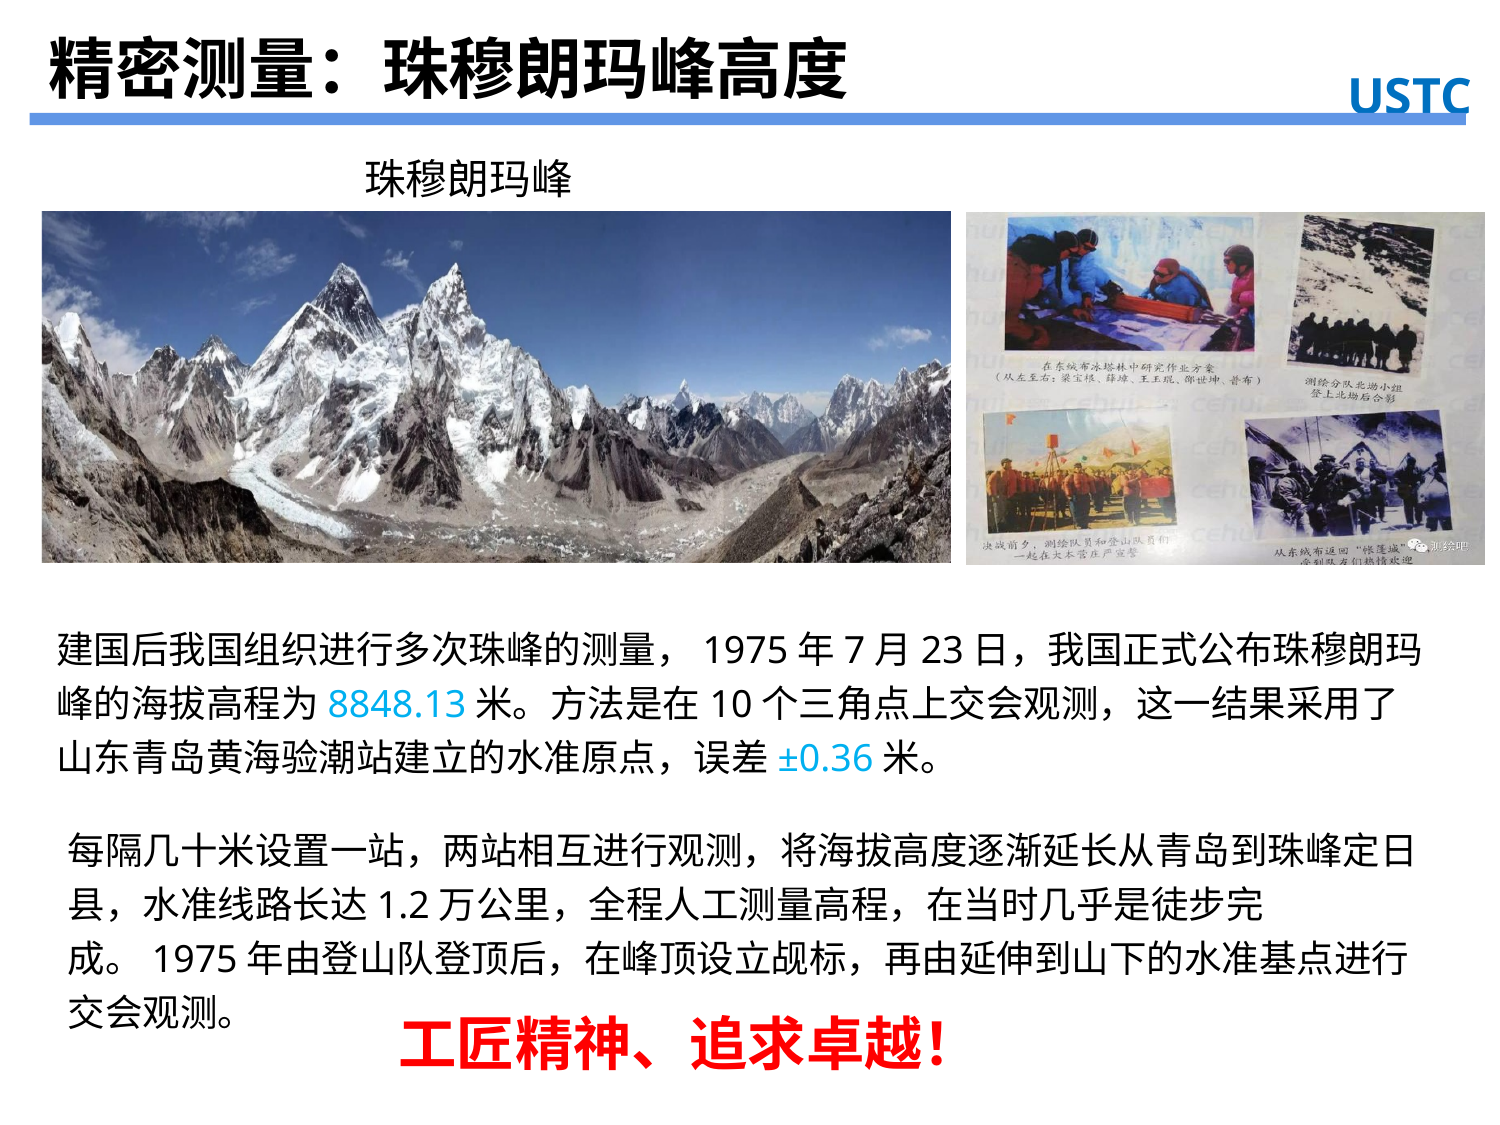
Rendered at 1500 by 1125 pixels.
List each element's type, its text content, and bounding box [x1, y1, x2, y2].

text_box 建国后我国组织进行多次珠峰的测量，1975年7月23日，我国正式公布珠穆朗玛峰的海拔高程为8848.13米。方法是在10个三角点上交会观测，这一结果采用了山东青岛黄海验潮站建立的水准原点，误差±0.36米。 [41, 609, 319, 787]
text_box 工匠精神、追求卓越！ [383, 999, 1128, 1085]
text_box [29, 57, 1500, 133]
text_box 建国后我国组织进行多次珠峰的测量，1975年7月23日，我国正式公布珠穆朗玛峰的海拔高程为8848.13米。方法是在10个三角点上交会观测，这一结果采用了山东青岛黄海验潮站建立的水准原点，误差±0.36米。 [673, 609, 1448, 787]
text_box 每隔几十米设置一站，两站相互进行观测，将海拔高度逐渐延长从青岛到珠峰定日县，水准线路长达1.2万公里，全程人工测量高程，在当时几乎是徒步完成。1975年由登山队登顶后，在峰顶设立觇标，再由延伸到山下的水准基点进行交会观测。 [53, 810, 1448, 1042]
picture [966, 212, 1485, 565]
text_box 精密测量：珠穆朗玛峰高度 [33, 19, 319, 57]
text_box 精密测量：珠穆朗玛峰高度 [673, 19, 865, 57]
picture [43, 133, 950, 842]
picture [319, 0, 673, 57]
